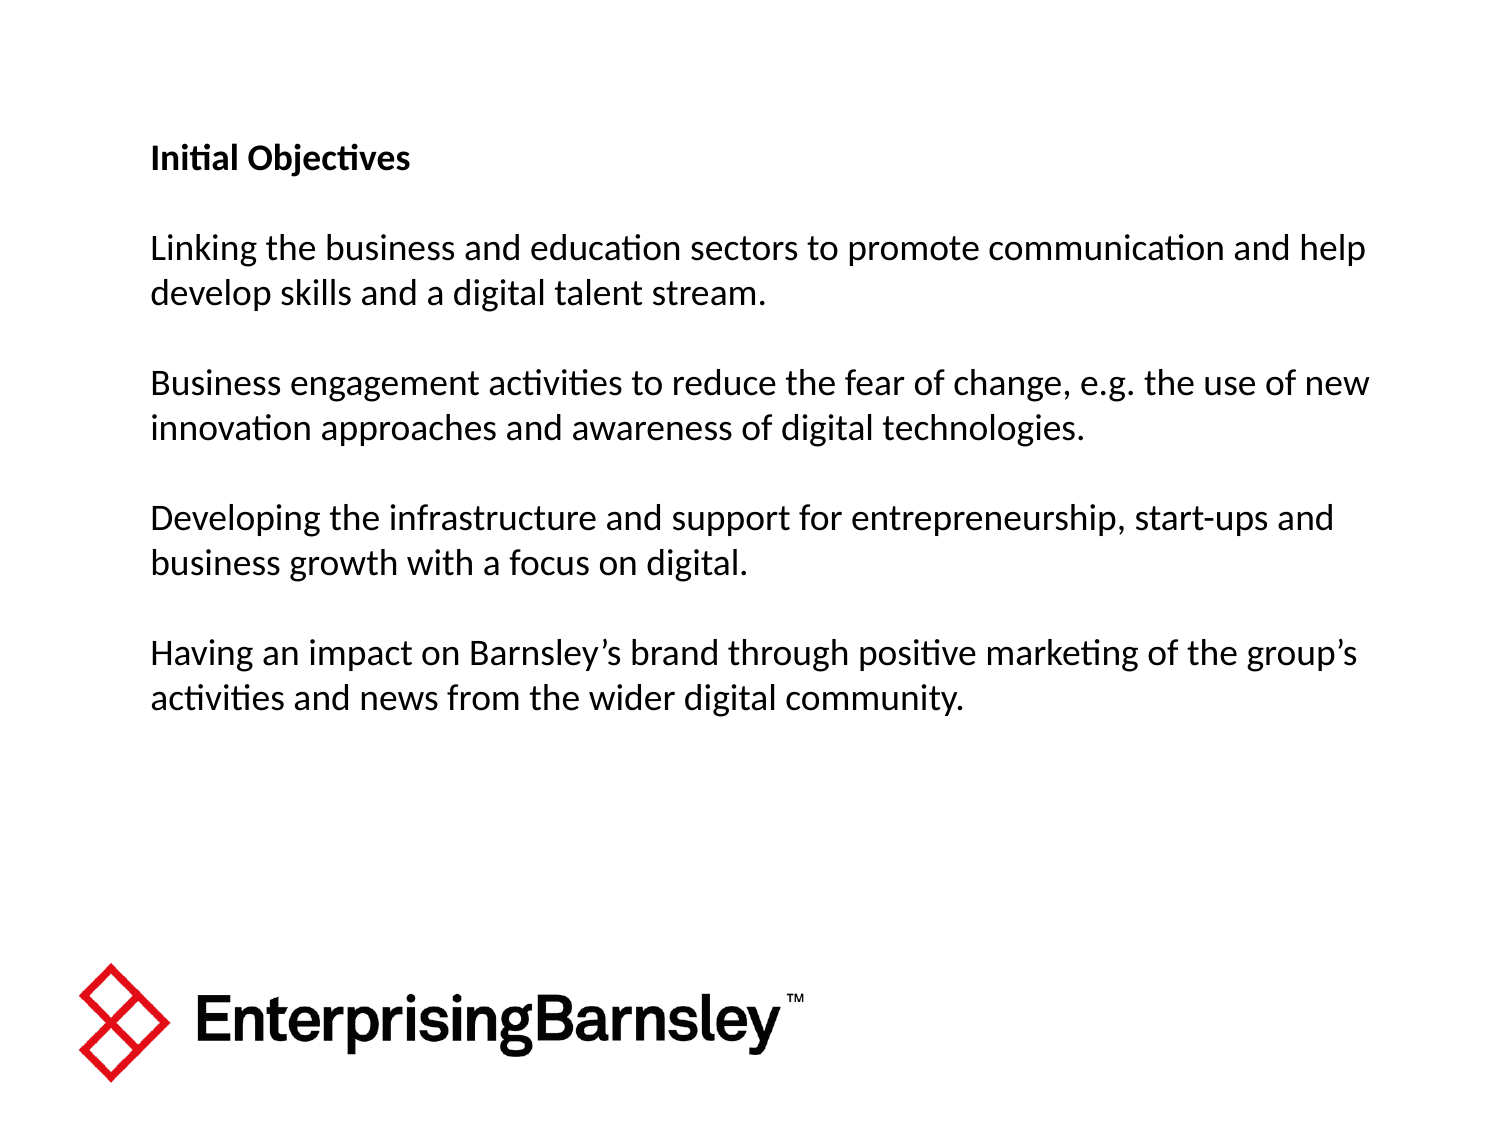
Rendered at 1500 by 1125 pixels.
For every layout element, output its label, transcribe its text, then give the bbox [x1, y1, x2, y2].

text_box Initial Objectives Linking the business and education sectors to promote communication and help develop skills and a digital talent stream. Business engagement activities to reduce the fear of change, e.g. the use of new innovation approaches and awareness of digital technologies. Developing the infrastructure and support for entrepreneurship, start-ups and business growth with a focus on digital. Having an impact on Barnsley’s brand through positive marketing of the group’s activities and news from the wider digital community. [135, 125, 1388, 771]
picture [0, 893, 867, 1125]
